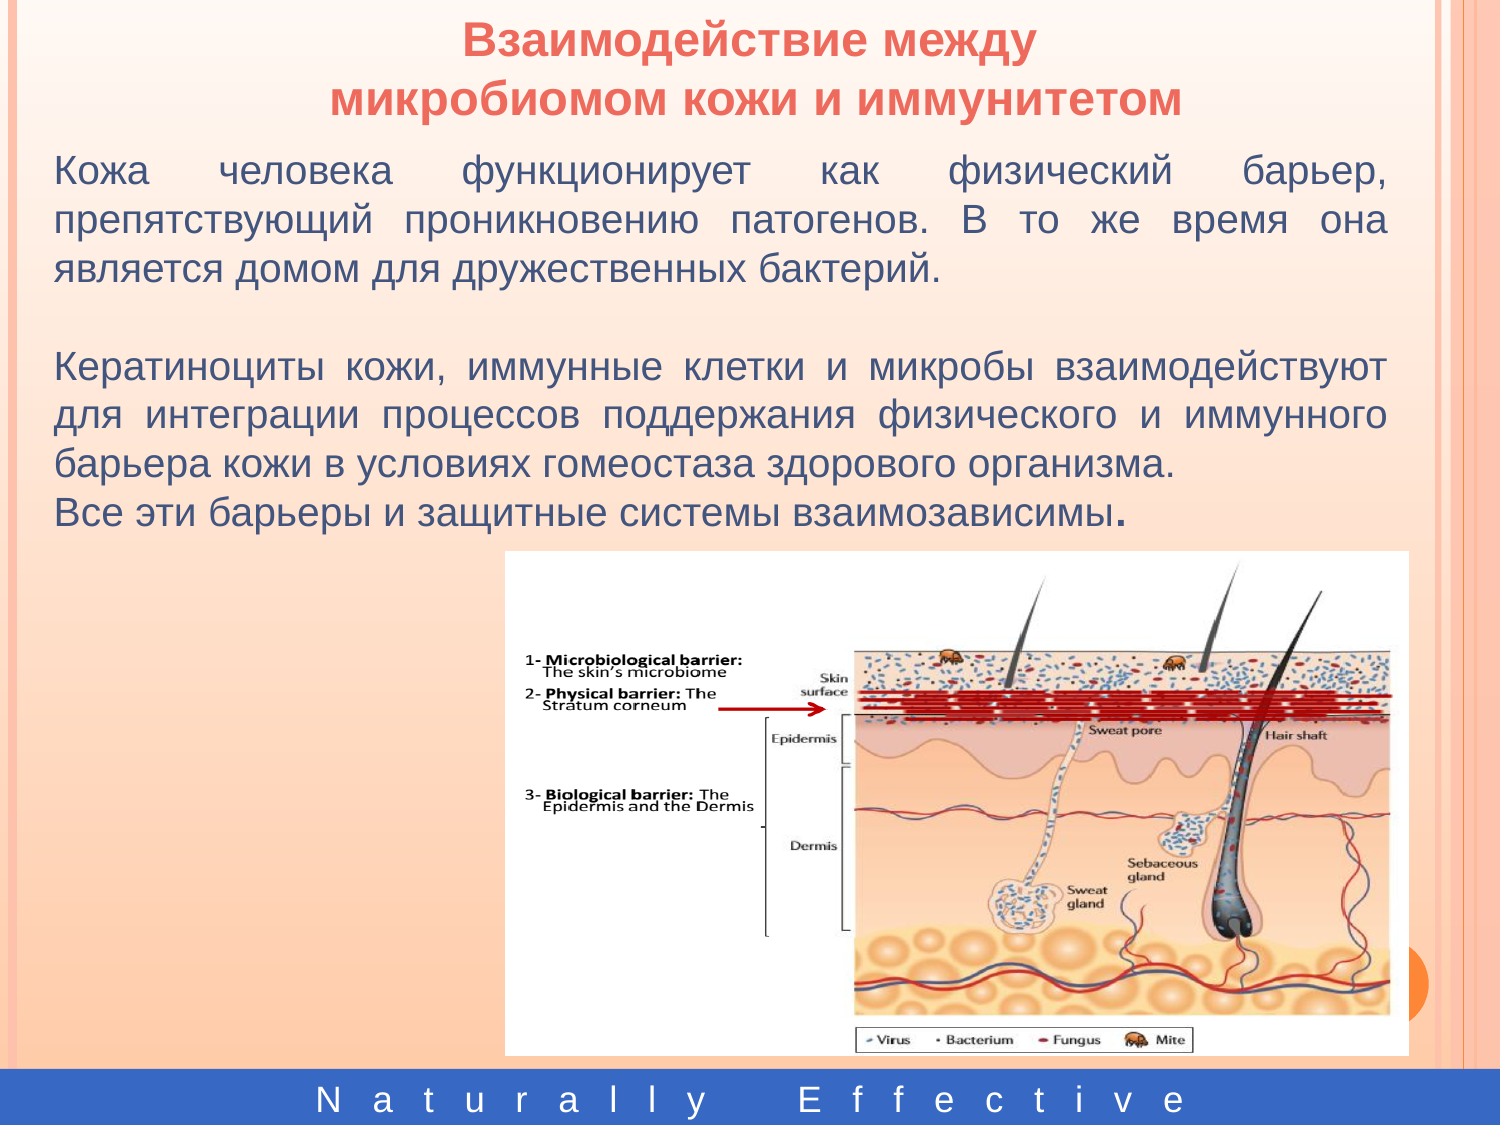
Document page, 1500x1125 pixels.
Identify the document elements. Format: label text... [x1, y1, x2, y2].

picture [504, 551, 1409, 1056]
text_box Взаимодействие между микробиомом кожи и иммунитетом [34, 0, 1479, 192]
text_box Кожа человека функционирует как физический барьер, препятствующий проникновению патогенов. В то же время она является домом для дружественных бактерий. Кератиноциты кожи, иммунные клетки и микробы взаимодействуют для интеграции процессов поддержания физического и иммунного барьера кожи в условиях гомеостаза здорового организма. Все эти барьеры и защитные системы взаимозависимы. [46, 192, 1397, 543]
